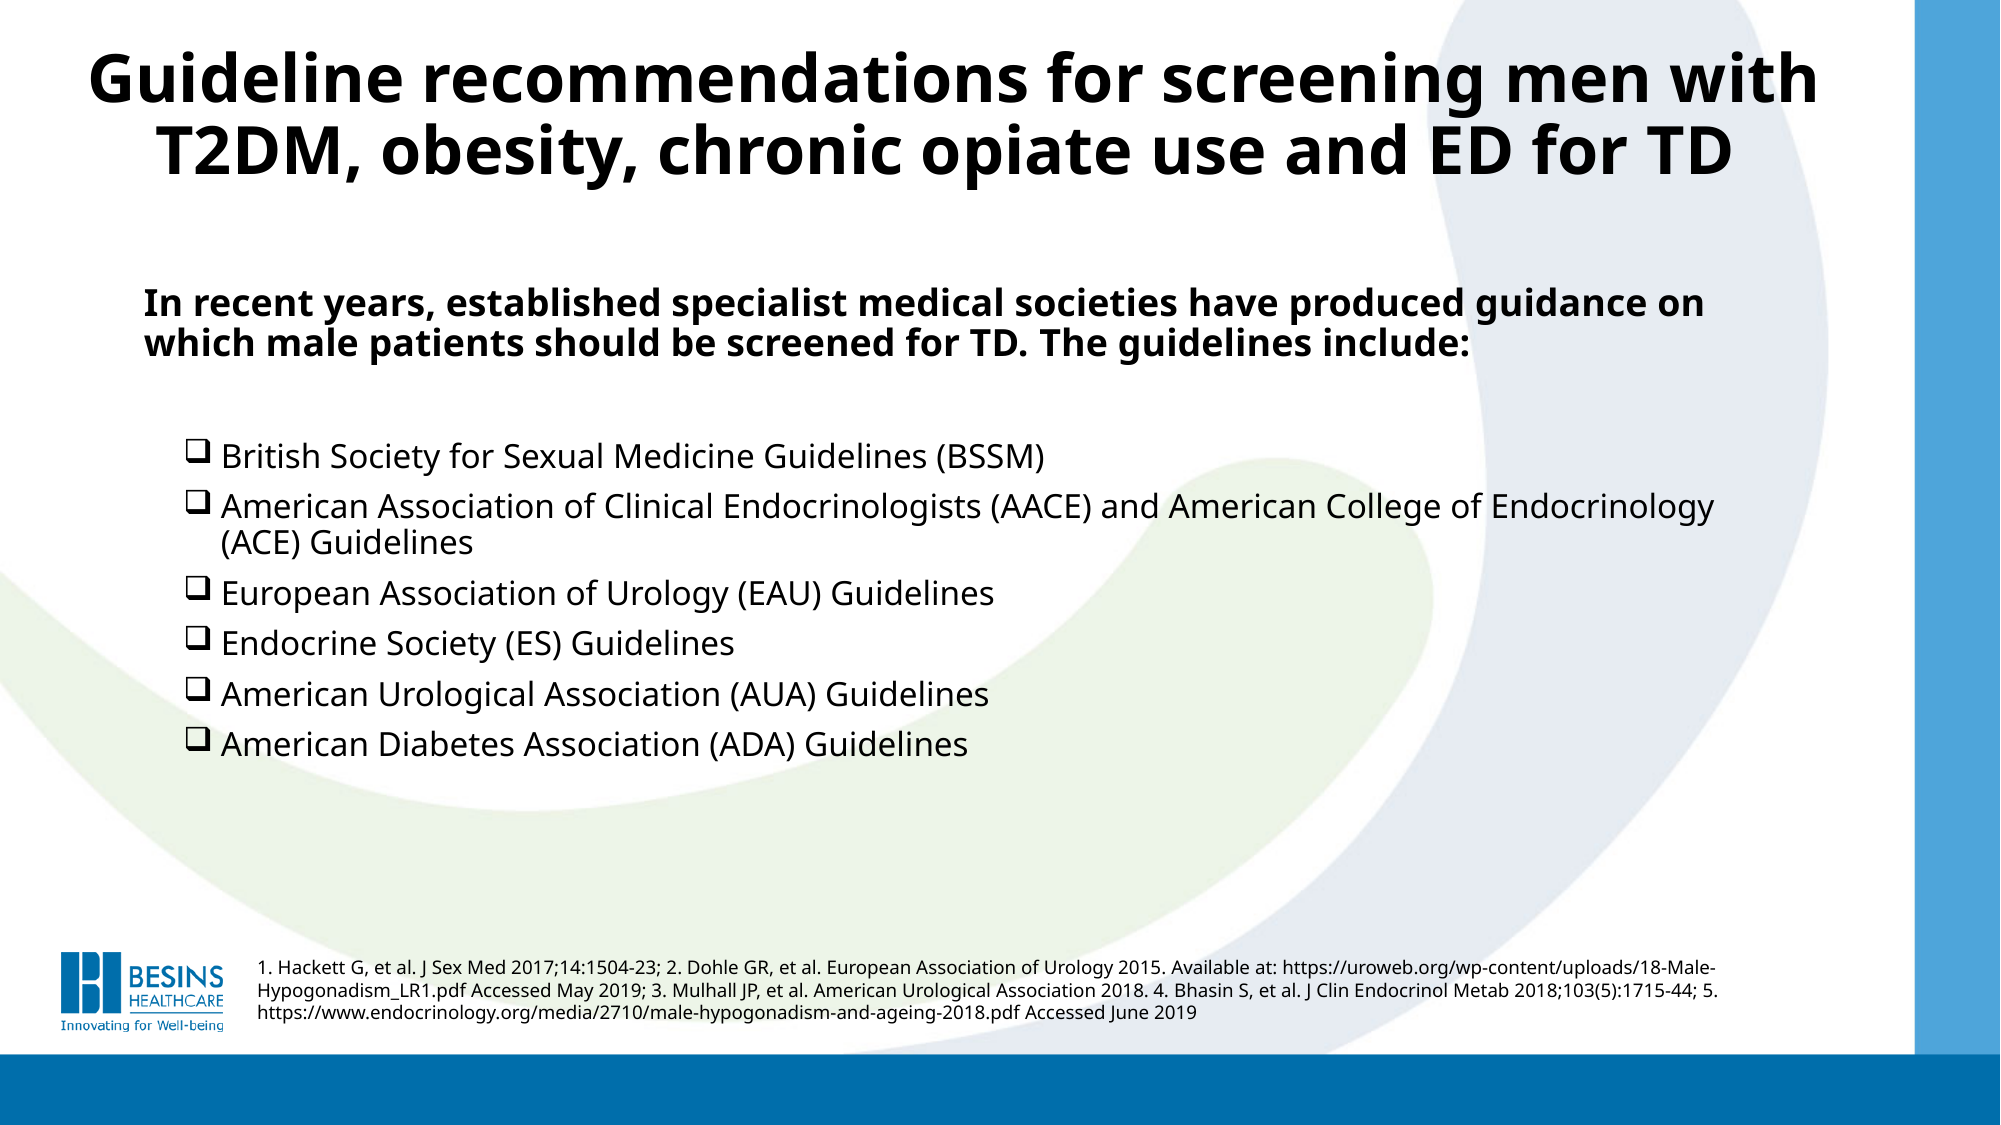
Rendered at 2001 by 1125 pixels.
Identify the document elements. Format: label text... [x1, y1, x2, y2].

text_box 1. Hackett G, et al. J Sex Med 2017;14:1504-23; 2. Dohle GR, et al. European Association of Urology 2015. Available at: https://uroweb.org/wp-content/uploads/18-Male-Hypogonadism_LR1.pdf Accessed May 2019; 3. Mulhall JP, et al. American Urological Association 2018. 4. Bhasin S, et al. J Clin Endocrinol Metab 2018;103(5):1715-44; 5. https://www.endocrinology.org/media/2710/male-hypogonadism-and-ageing-2018.pdf Accessed June 2019 [242, 948, 1805, 1031]
list In recent years, established specialist medical societies have produced guidance on which male patients should be screened for TD. The guidelines include: British Society for Sexual Medicine Guidelines (BSSM) American Association of Clinical Endocrinologists (AACE) and American College of Endocrinology (ACE) Guidelines European Association of Urology (EAU) Guidelines Endocrine Society (ES) Guidelines American Urological Association (AUA) Guidelines American Diabetes Association (ADA) Guidelines [128, 276, 1788, 849]
title Guideline recommendations for screening men with T2DM, obesity, chronic opiate use and ED for TD [48, 70, 1860, 164]
picture [0, 0, 2000, 1125]
